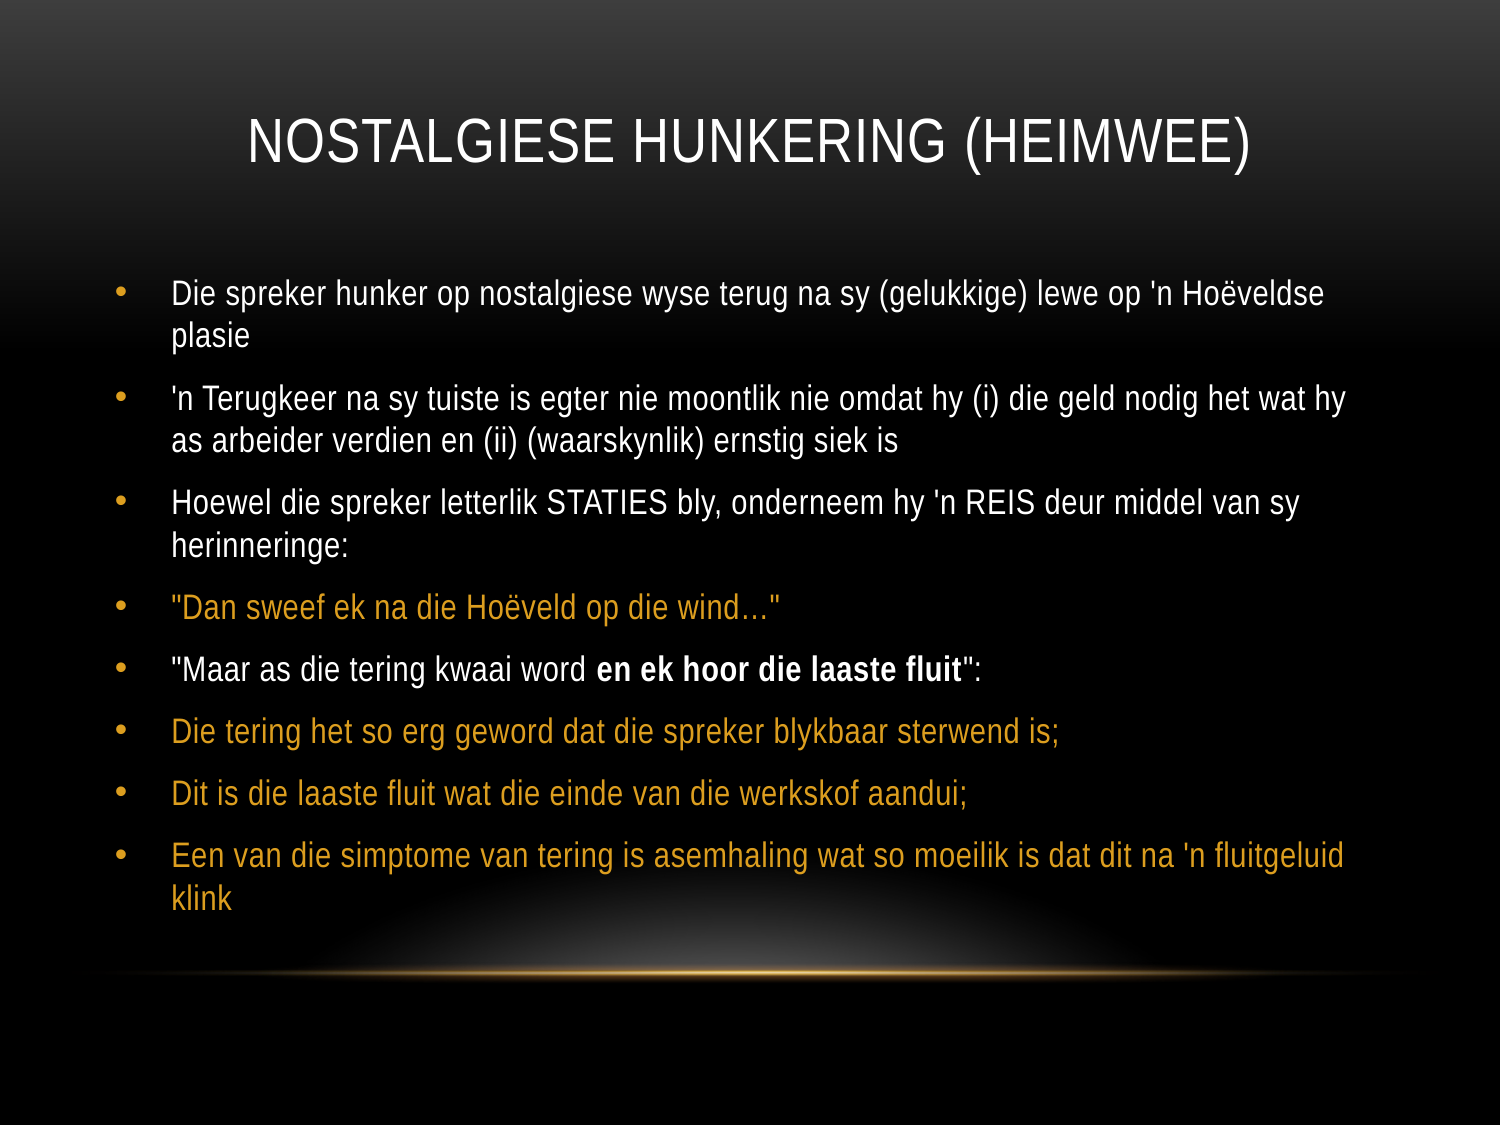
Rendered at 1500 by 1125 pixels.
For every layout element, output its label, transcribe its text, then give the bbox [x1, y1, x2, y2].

picture [0, 0, 1500, 1125]
list Die spreker hunker op nostalgiese wyse terug na sy (gelukkige) lewe op 'n Hoëveldse plasie 'n Terugkeer na sy tuiste is egter nie moontlik nie omdat hy (i) die geld nodig het wat hy as arbeider verdien en (ii) (waarskynlik) ernstig siek is Hoewel die spreker letterlik STATIES bly, onderneem hy 'n REIS deur middel van sy herinneringe: "Dan sweef ek na die Hoëveld op die wind…" "Maar as die tering kwaai word en ek hoor die laaste fluit": Die tering het so erg geword dat die spreker blykbaar sterwend is; Dit is die laaste fluit wat die einde van die werkskof aandui; Een van die simptome van tering is asemhaling wat so moeilik is dat dit na 'n fluitgeluid klink [99, 262, 1400, 938]
title NOStalgiese hunkering (HEIMWEE) [100, 0, 1401, 183]
